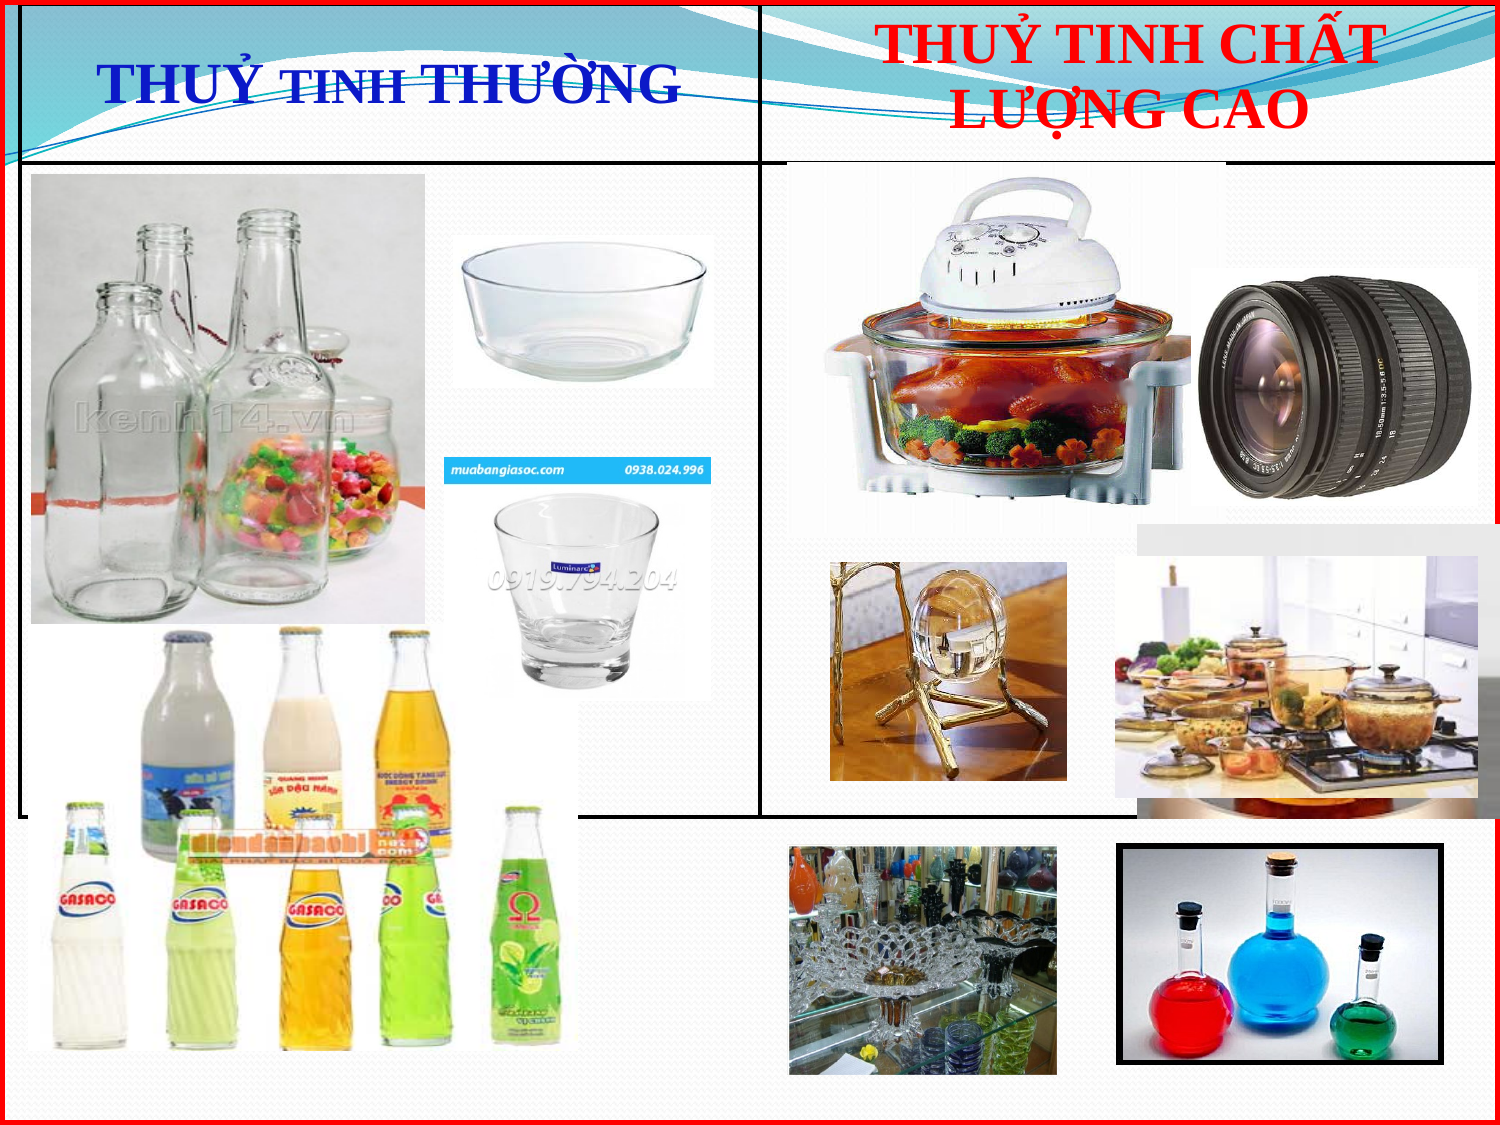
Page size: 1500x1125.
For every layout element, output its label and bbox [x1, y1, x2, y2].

text_box [0, 0, 1500, 1125]
picture [1117, 843, 1443, 1065]
picture [453, 234, 714, 388]
picture [830, 562, 1067, 781]
picture [787, 843, 1057, 1075]
picture [28, 174, 578, 1051]
picture [443, 457, 711, 702]
picture [787, 162, 1500, 819]
